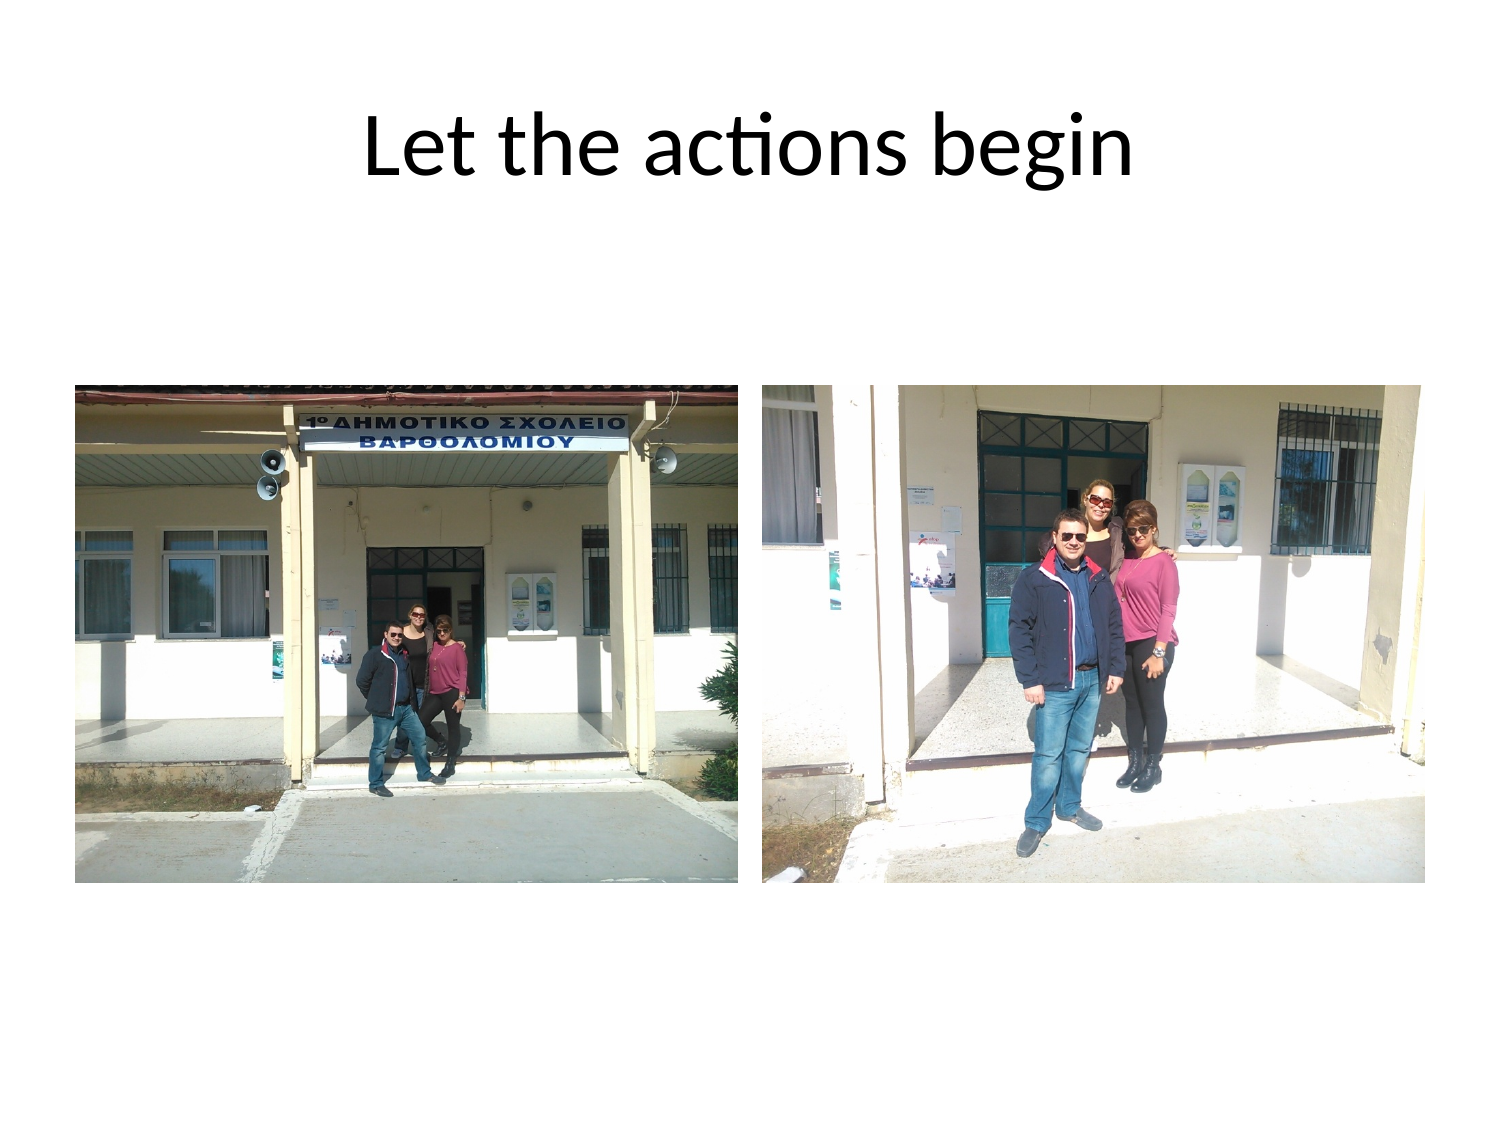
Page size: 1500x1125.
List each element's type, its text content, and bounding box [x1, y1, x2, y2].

title Let the actions begin [75, 45, 1425, 233]
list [74, 384, 738, 883]
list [762, 384, 1426, 883]
